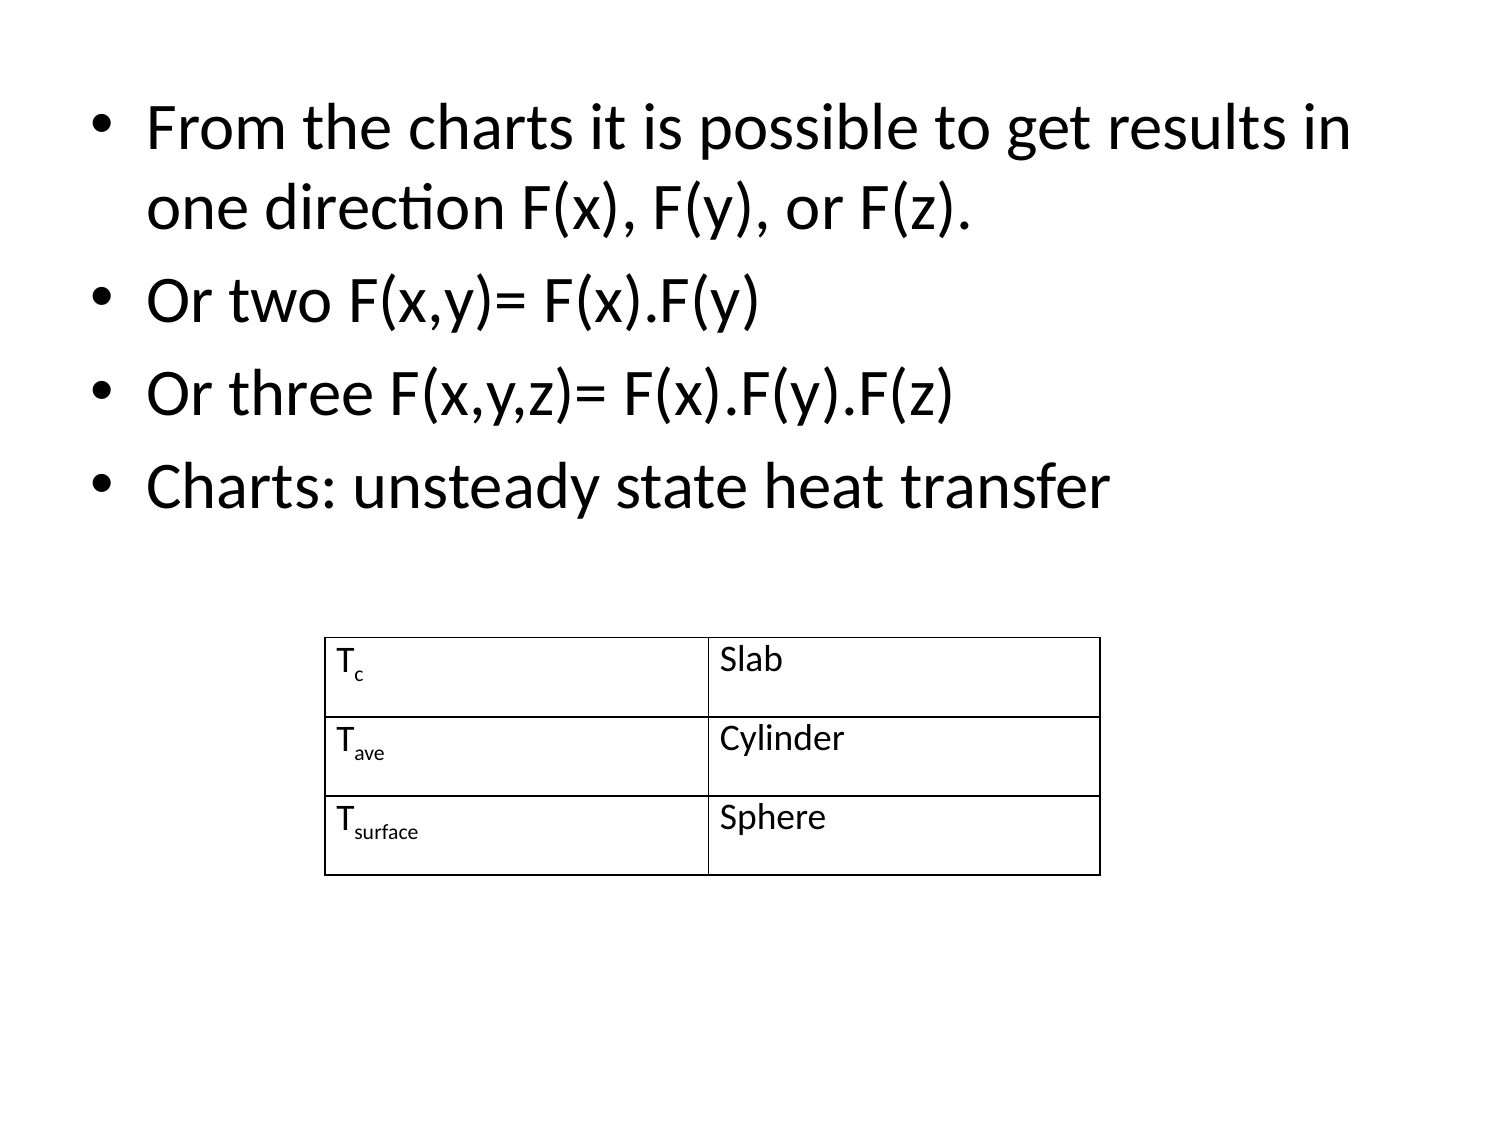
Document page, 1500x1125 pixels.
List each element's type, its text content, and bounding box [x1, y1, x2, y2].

table_header Slab [709, 638, 1099, 716]
table_cell Tave [326, 718, 708, 795]
table_header Tc [326, 638, 708, 716]
table_cell Sphere [709, 797, 1099, 874]
list From the charts it is possible to get results in one direction F(x), F(y), or F(z). Or two F(x,y)= F(x).F(y) Or three F(x,y,z)= F(x).F(y).F(z) Charts: unsteady state heat transfer [75, 75, 1425, 1005]
table_cell Tsurface [326, 797, 708, 874]
table_cell Cylinder [709, 718, 1099, 795]
